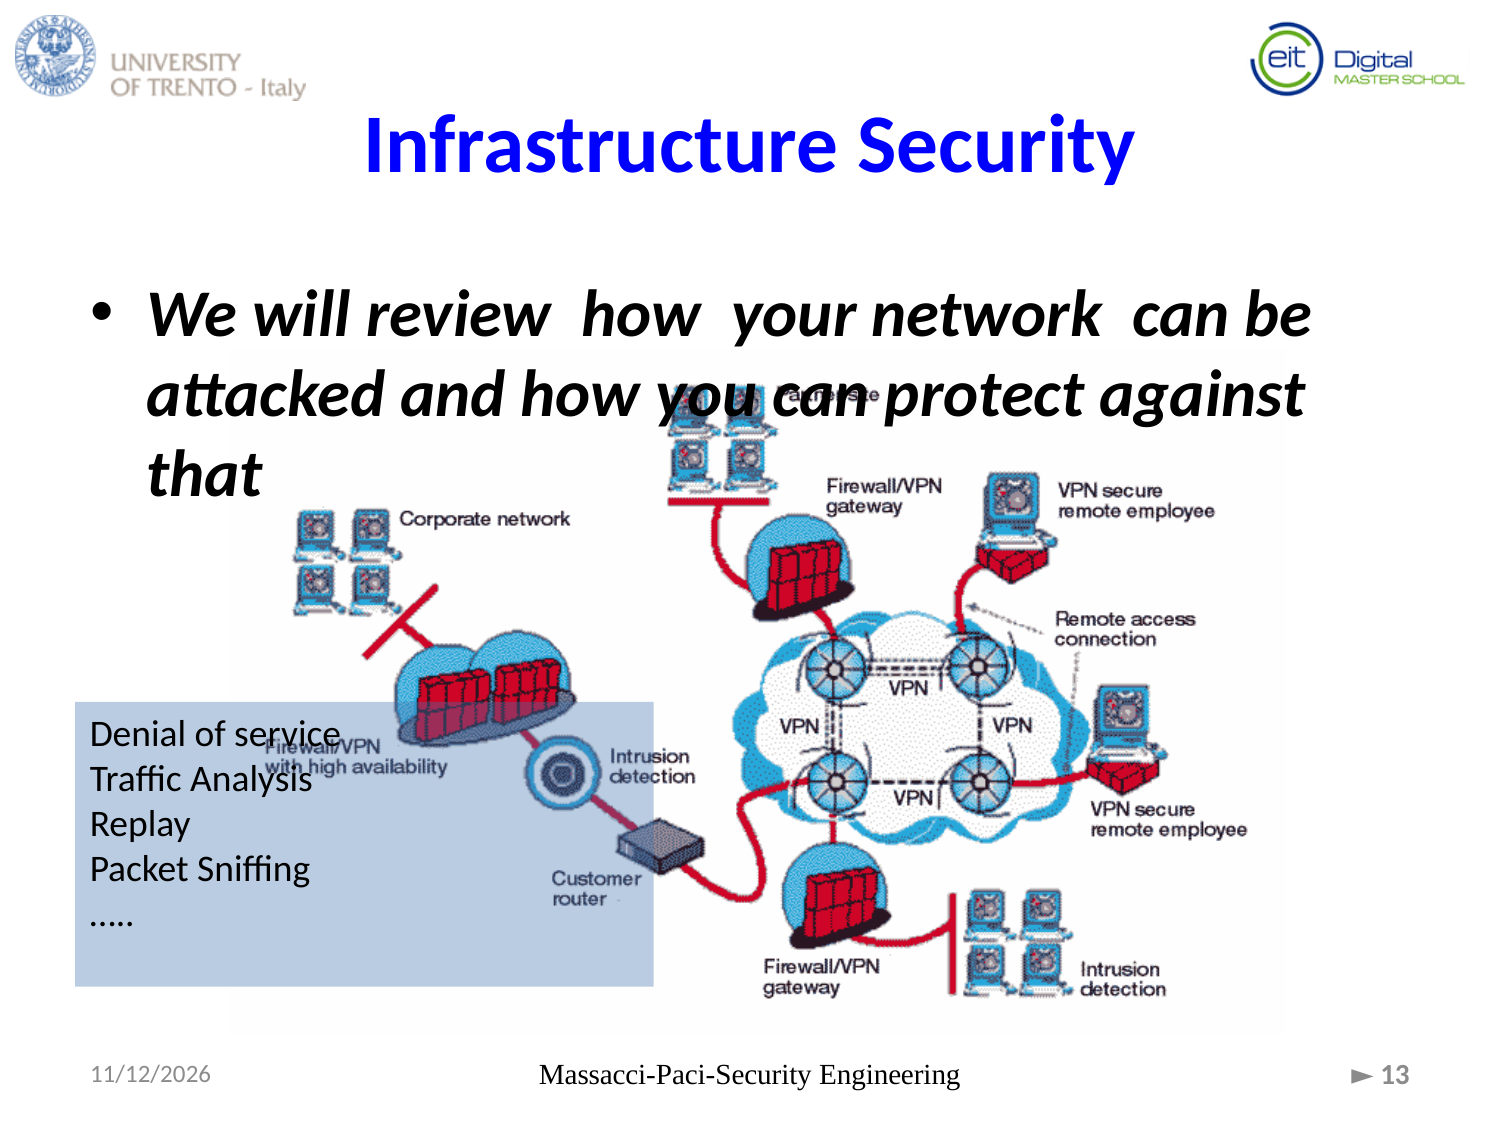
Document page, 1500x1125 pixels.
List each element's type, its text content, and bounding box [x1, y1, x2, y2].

title Infrastructure Security [75, 45, 1425, 233]
picture [229, 349, 1286, 1035]
picture [15, 15, 306, 101]
text_box Denial of service Traffic Analysis Replay Packet Sniffing ….. [75, 701, 224, 987]
picture [1246, 0, 1500, 119]
list We will review how your network can be attacked and how you can protect against that [75, 262, 1425, 1005]
footer Massacci-Paci-Security Engineering [512, 1043, 988, 1103]
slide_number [75, 1042, 425, 1103]
slide_number ► 13 [1074, 1042, 1425, 1103]
